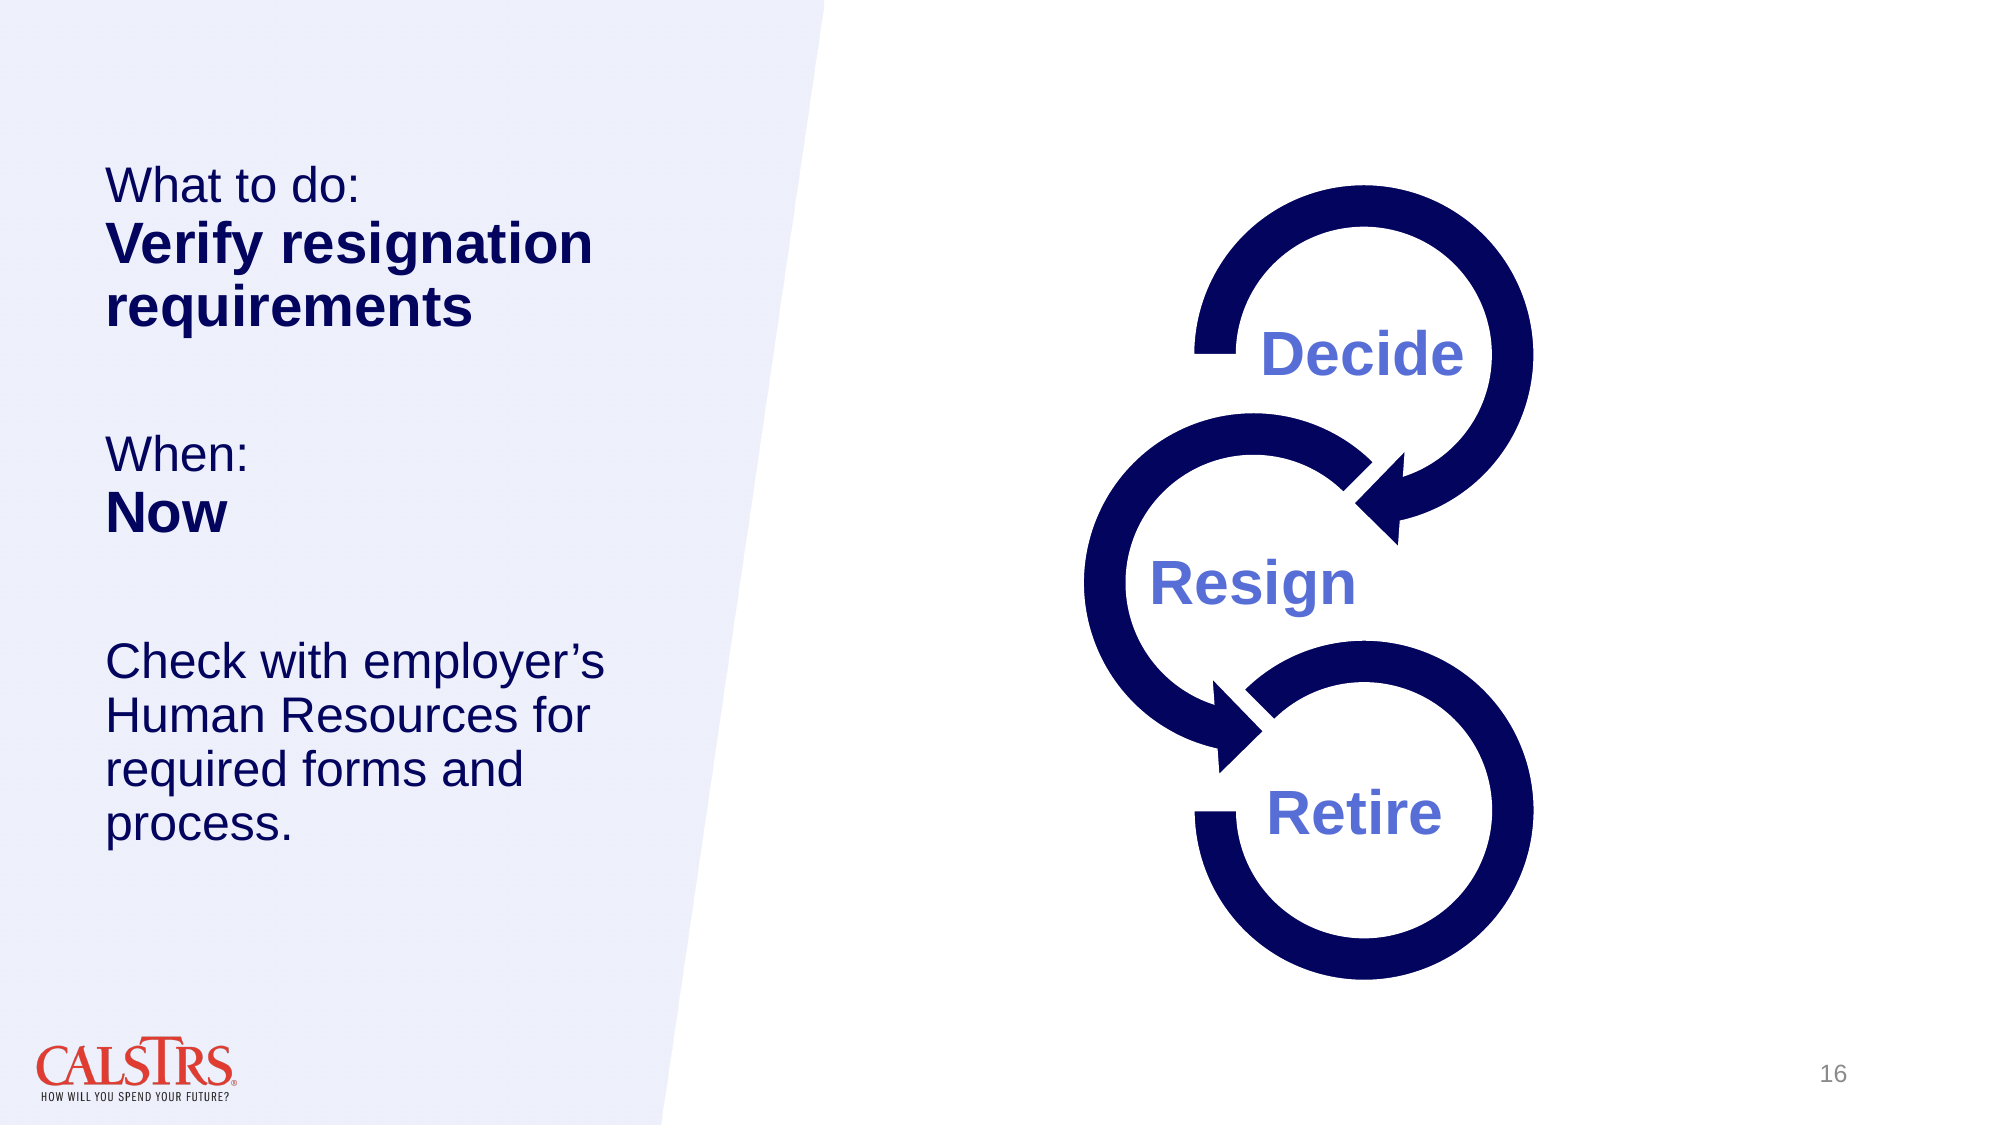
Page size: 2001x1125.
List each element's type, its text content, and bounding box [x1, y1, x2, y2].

text_box [1192, 638, 1536, 982]
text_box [1143, 528, 1364, 640]
text_box [1192, 183, 1536, 551]
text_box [1253, 758, 1475, 869]
text_box [1081, 411, 1376, 779]
title What to do: Verify resignation requirements When: Now Check with employer’s Human Resources for required forms and process. [90, 151, 755, 976]
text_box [1253, 299, 1474, 410]
slide_number 16 [1412, 1042, 1863, 1103]
picture [0, 0, 825, 1125]
